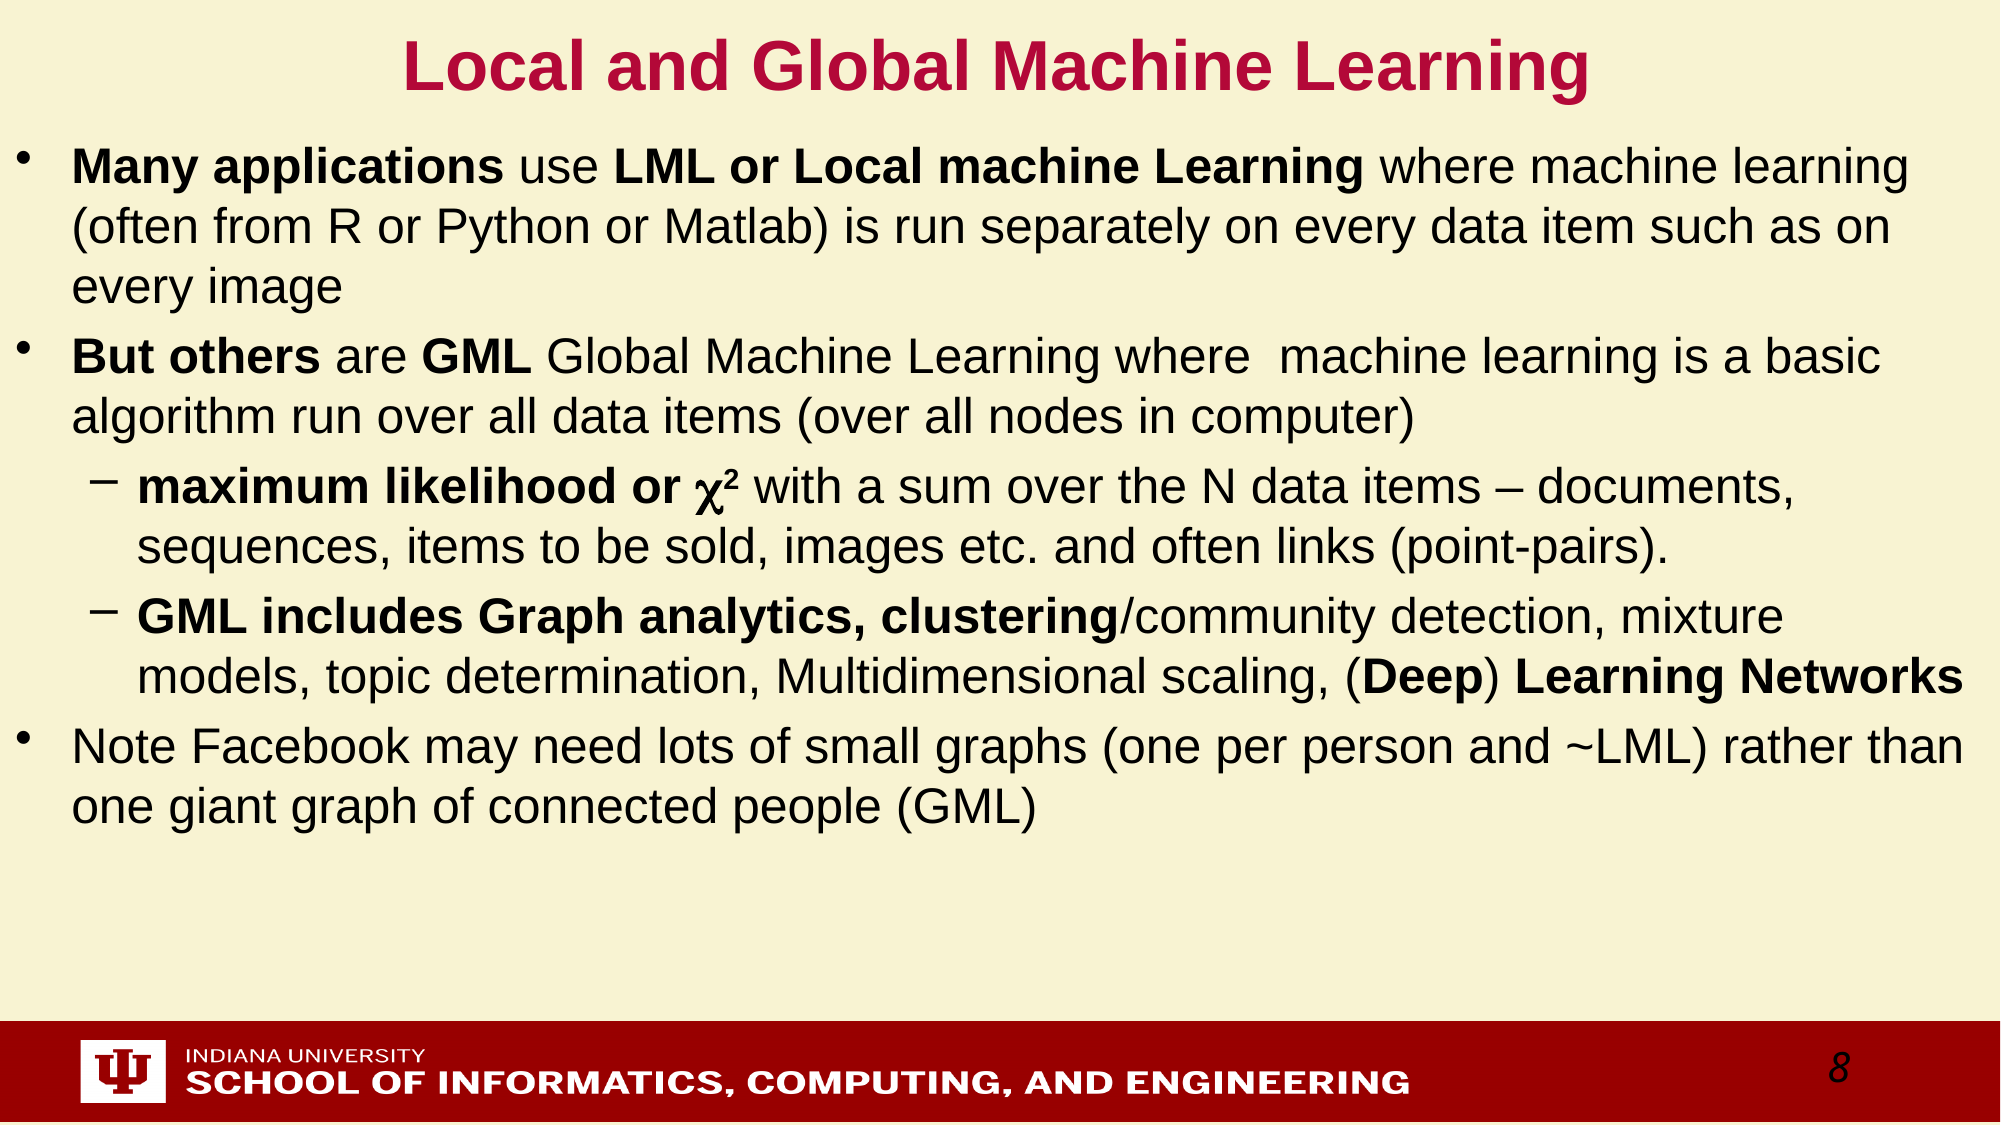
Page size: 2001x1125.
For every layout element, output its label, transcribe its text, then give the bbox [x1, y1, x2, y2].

picture [0, 1021, 2001, 1122]
slide_number 8 [1812, 1033, 1957, 1082]
list Many applications use LML or Local machine Learning where machine learning (often from R or Python or Matlab) is run separately on every data item such as on every image But others are GML Global Machine Learning where machine learning is a basic algorithm run over all data items (over all nodes in computer) maximum likelihood or 2 with a sum over the N data items – documents, sequences, items to be sold, images etc. and often links (point-pairs). GML includes Graph analytics, clustering/community detection, mixture models, topic determination, Multidimensional scaling, (Deep) Learning Networks Note Facebook may need lots of small graphs (one per person and ~LML) rather than one giant graph of connected people (GML) [0, 126, 1984, 1025]
title Local and Global Machine Learning [0, 0, 1997, 125]
